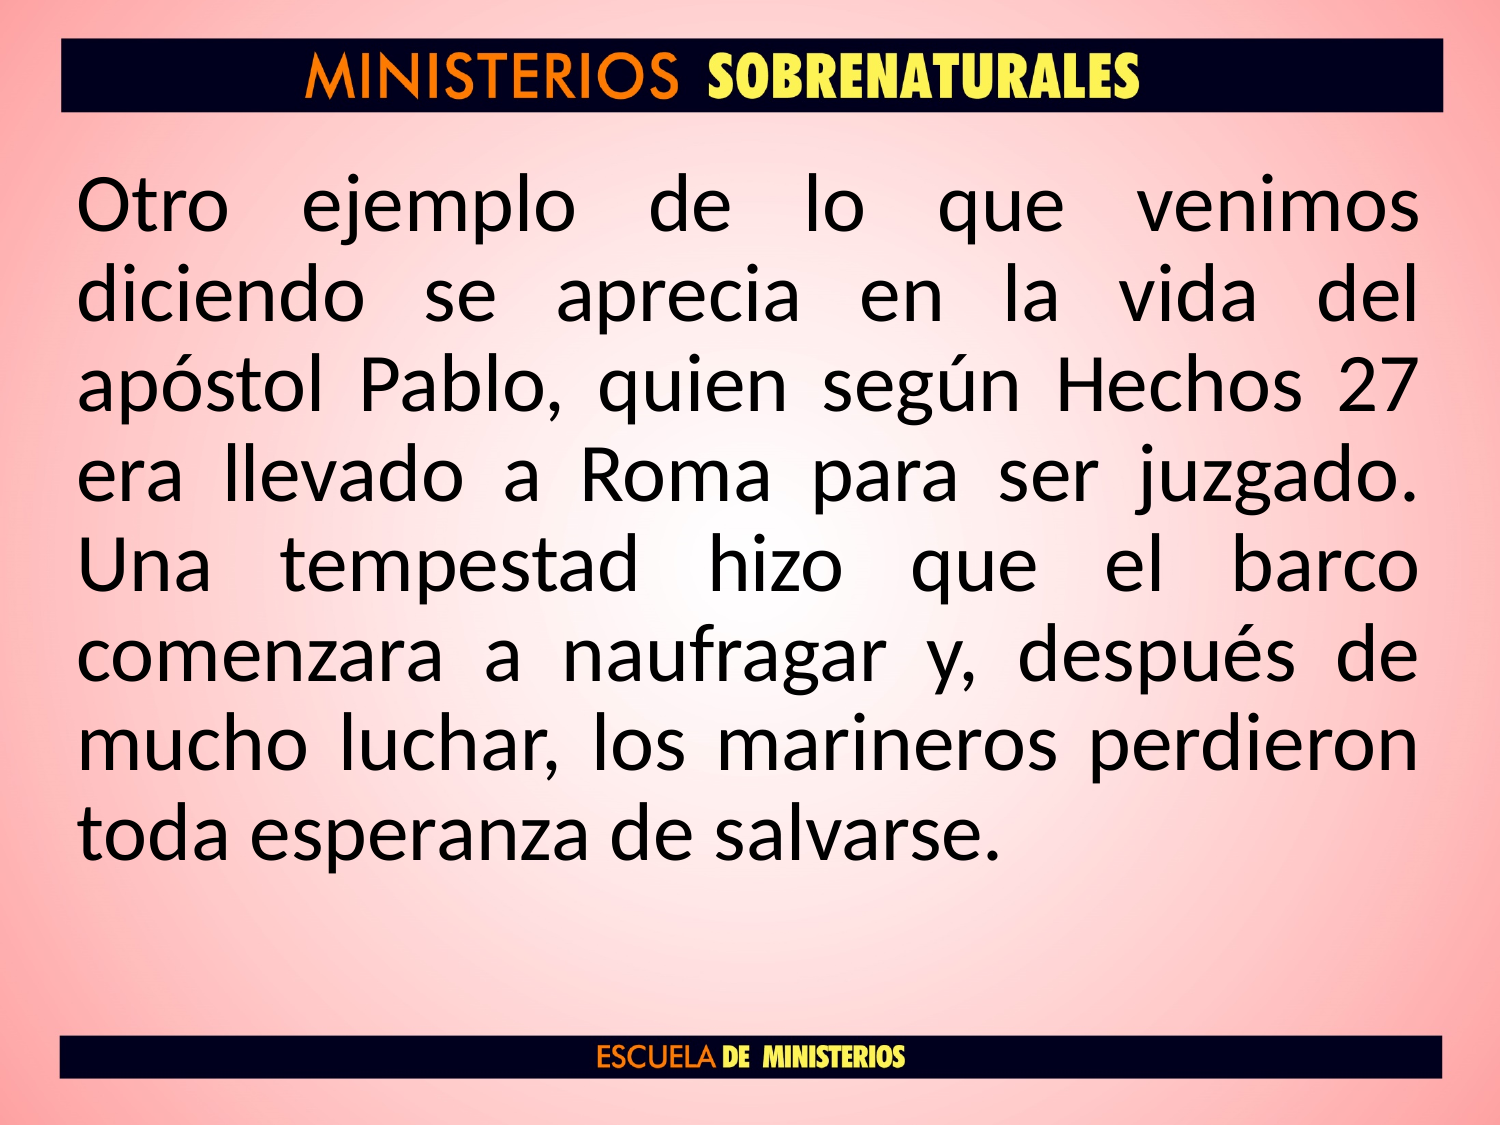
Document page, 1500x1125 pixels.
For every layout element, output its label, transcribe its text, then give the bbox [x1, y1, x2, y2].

picture [0, 0, 1500, 1125]
list Otro ejemplo de lo que venimos diciendo se aprecia en la vida del apóstol Pablo, quien según Hechos 27 era llevado a Roma para ser juzgado. Una tempestad hizo que el barco comenzara a naufragar y, después de mucho luchar, los marineros perdieron toda esperanza de salvarse. [61, 152, 1437, 1014]
